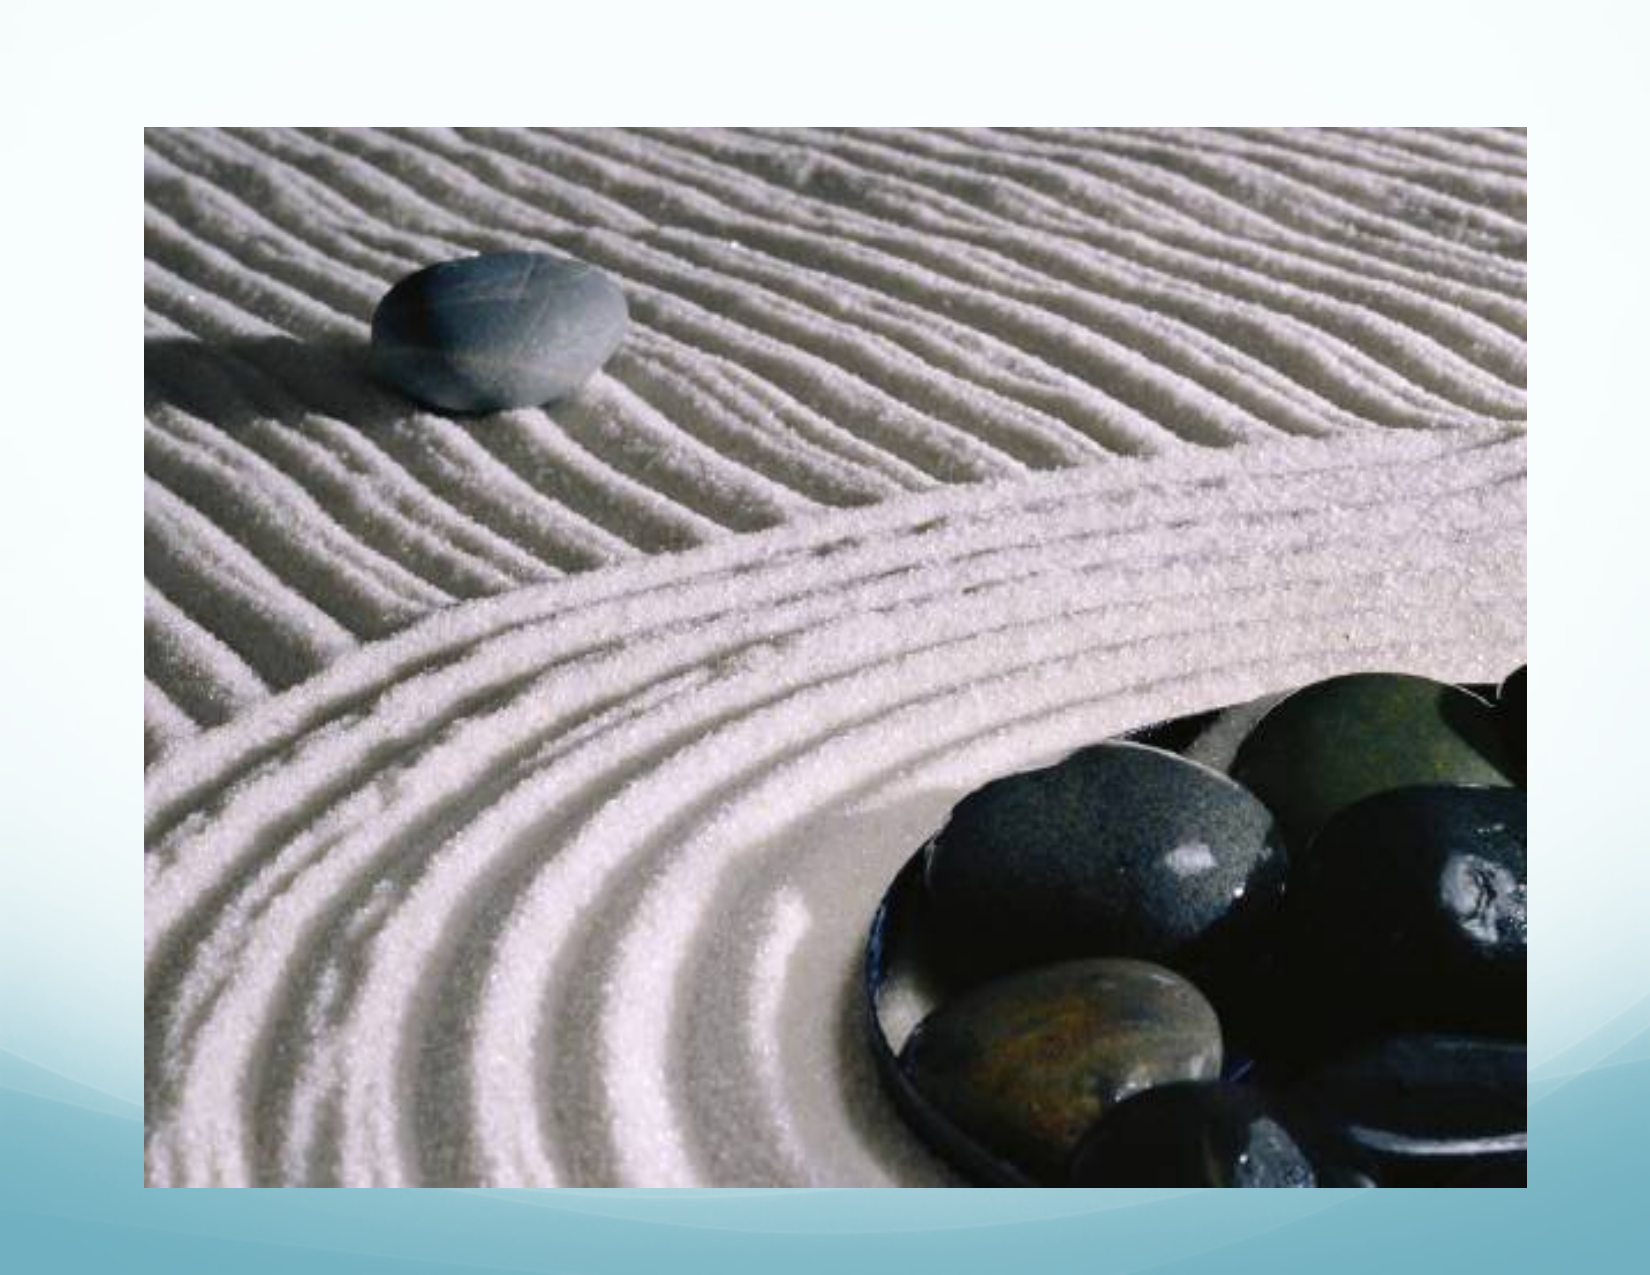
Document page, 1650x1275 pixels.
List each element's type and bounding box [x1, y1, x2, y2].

picture [143, 126, 1527, 1188]
